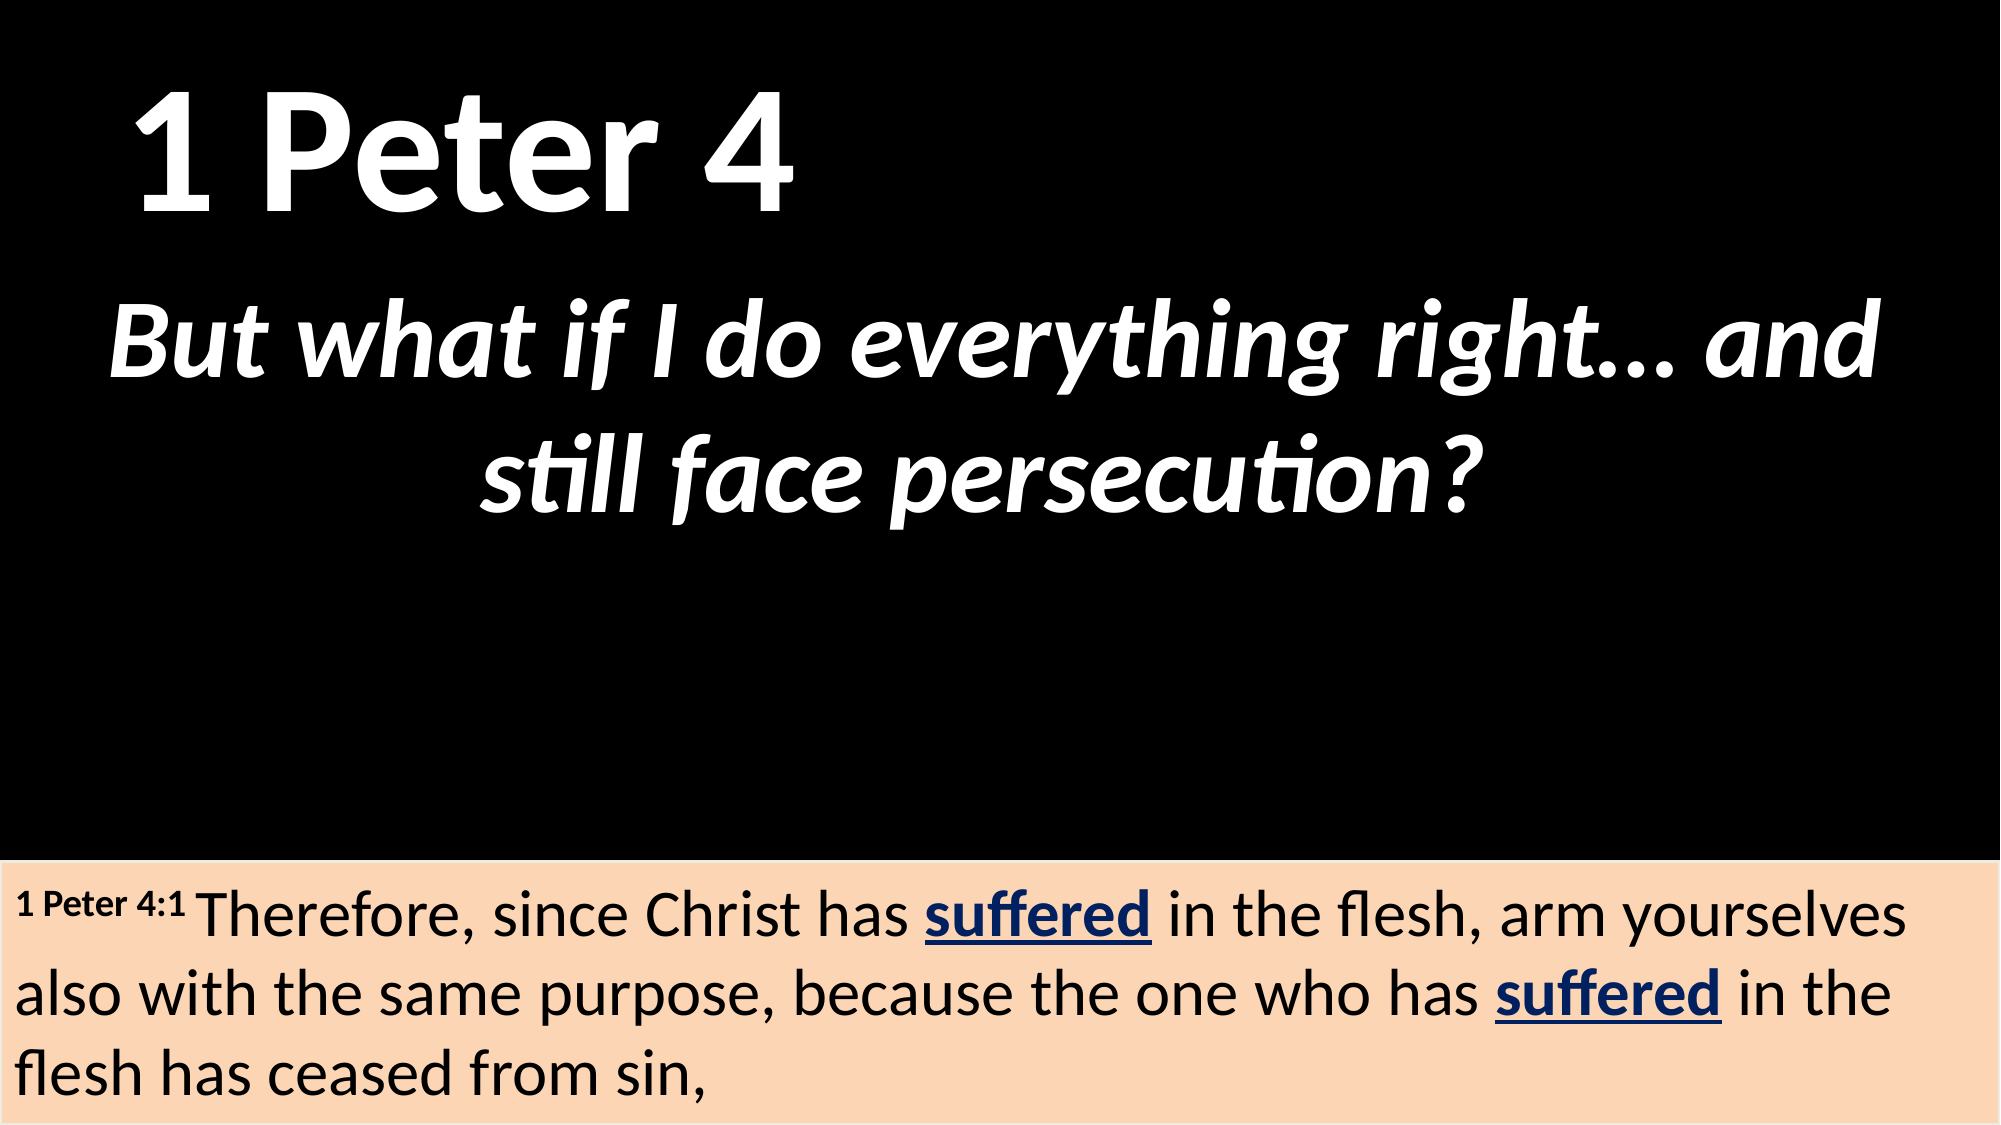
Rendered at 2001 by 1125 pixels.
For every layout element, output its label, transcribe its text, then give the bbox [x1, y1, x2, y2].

text_box But what if I do everything right… and still face persecution? [0, 335, 1999, 465]
text_box 1 Peter 4 [60, 37, 902, 239]
text_box 1 Peter 4:1 Therefore, since Christ has suffered in the flesh, arm yourselves also with the same purpose, because the one who has suffered in the flesh has ceased from sin, [0, 860, 2000, 1125]
